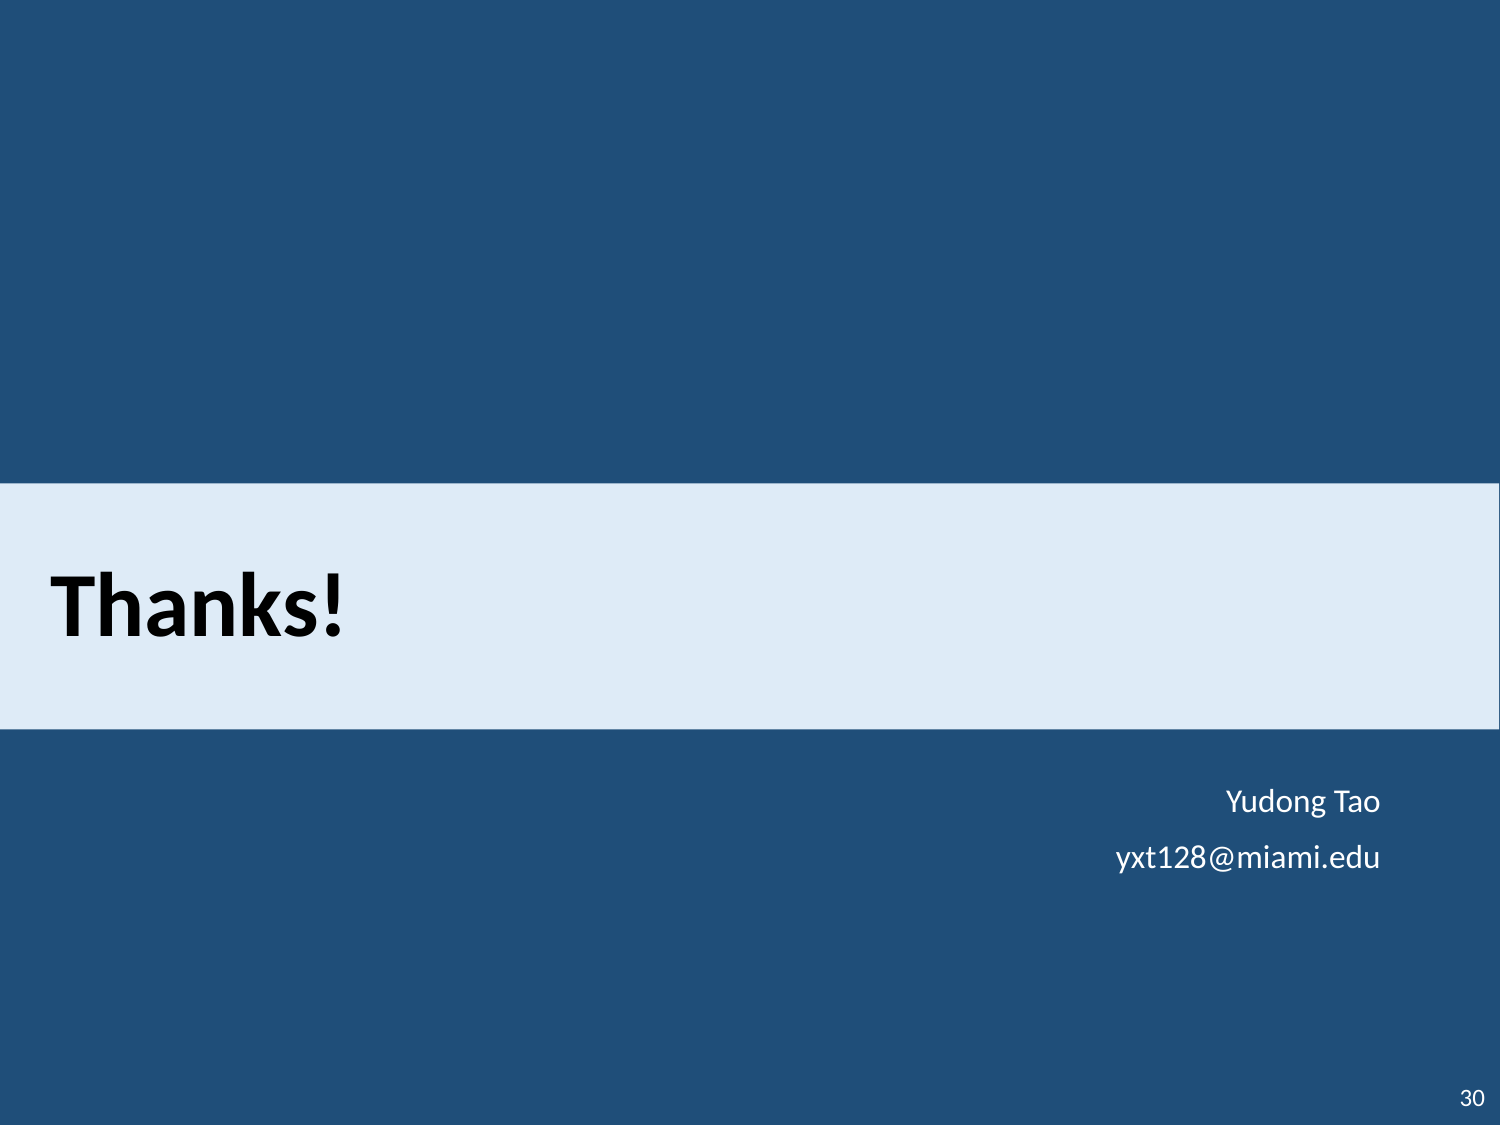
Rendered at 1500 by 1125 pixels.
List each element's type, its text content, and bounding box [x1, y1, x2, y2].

list Yudong Tao yxt128@miami.edu [102, 775, 1397, 966]
title Thanks! [35, 495, 1465, 718]
slide_number 29 [1197, 1077, 1500, 1117]
